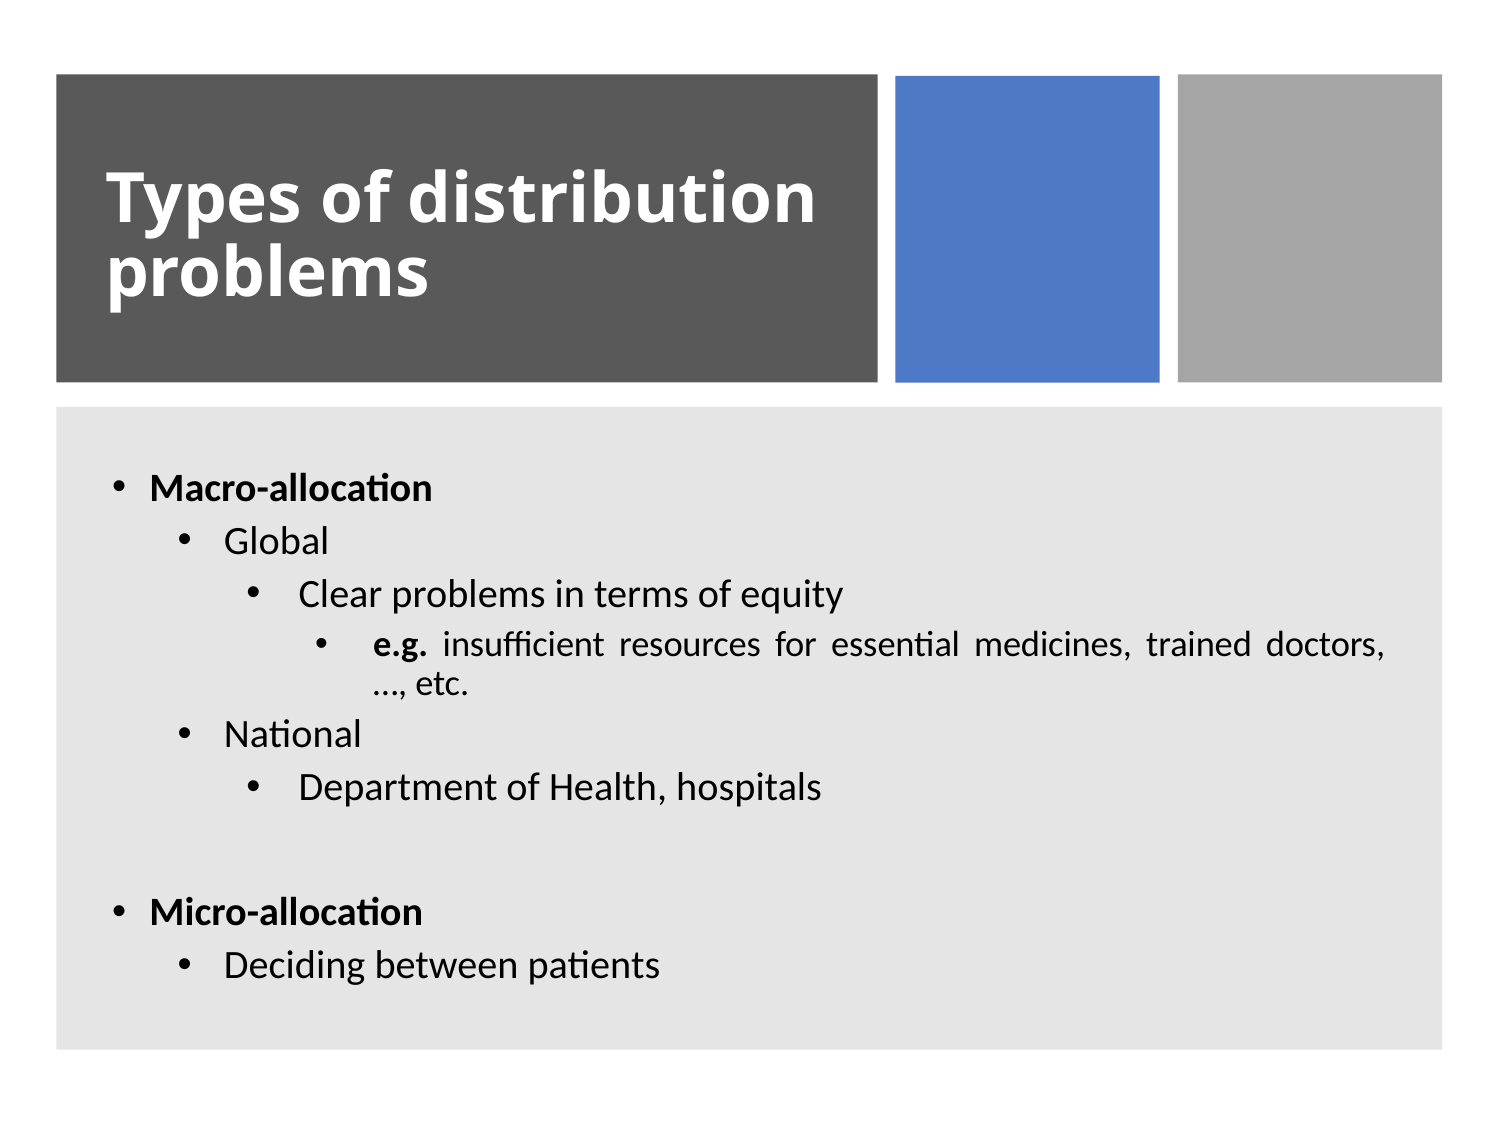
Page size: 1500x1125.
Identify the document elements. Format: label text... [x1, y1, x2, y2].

title Types of distribution problems [90, 120, 840, 354]
text_box [894, 75, 1161, 384]
text_box [55, 73, 879, 383]
text_box [1177, 73, 1443, 383]
list Macro-allocation Global Clear problems in terms of equity e.g. insufficient resources for essential medicines, trained doctors, …, etc. National Department of Health, hospitals Micro-allocation Deciding between patients [97, 459, 1401, 998]
text_box [55, 406, 1443, 1051]
